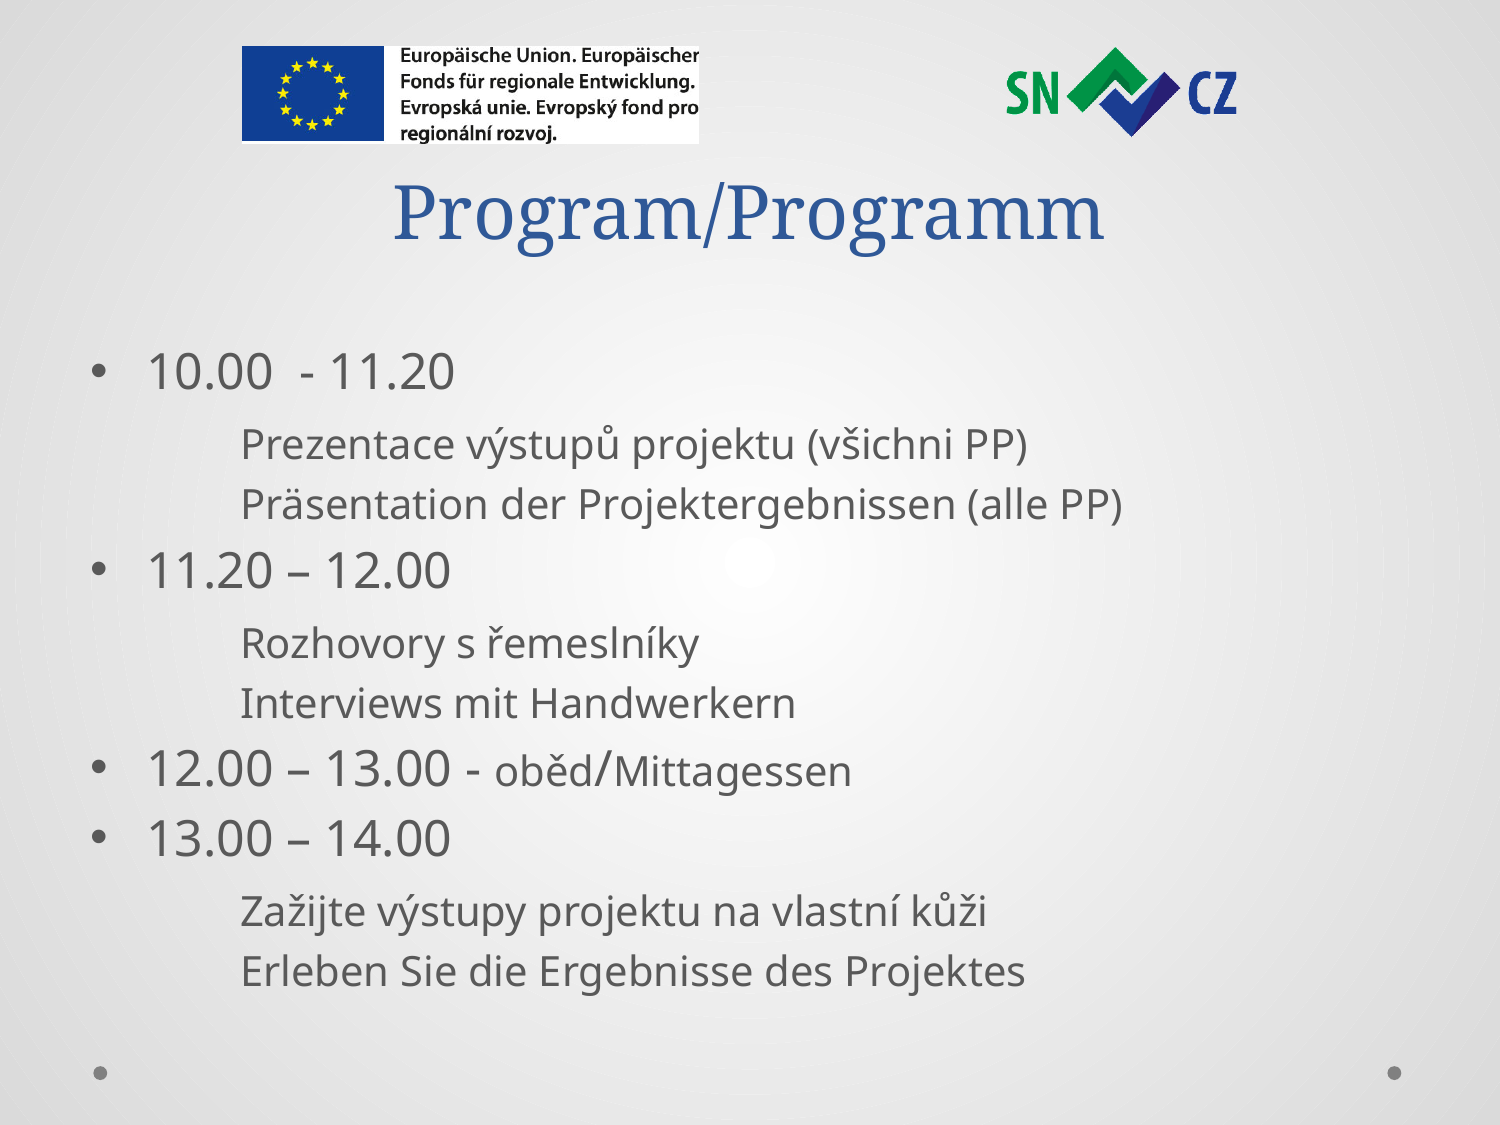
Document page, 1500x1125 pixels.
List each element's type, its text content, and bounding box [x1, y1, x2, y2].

picture [241, 45, 699, 145]
picture [974, 14, 1270, 169]
title Program/Programm [75, 0, 1425, 262]
list 10.00 - 11.20 Prezentace výstupů projektu (všichni PP) Präsentation der Projektergebnissen (alle PP) 11.20 – 12.00 Rozhovory s řemeslníky Interviews mit Handwerkern 12.00 – 13.00 - oběd/Mittagessen 13.00 – 14.00 Zažijte výstupy projektu na vlastní kůži Erleben Sie die Ergebnisse des Projektes [75, 262, 1425, 1005]
